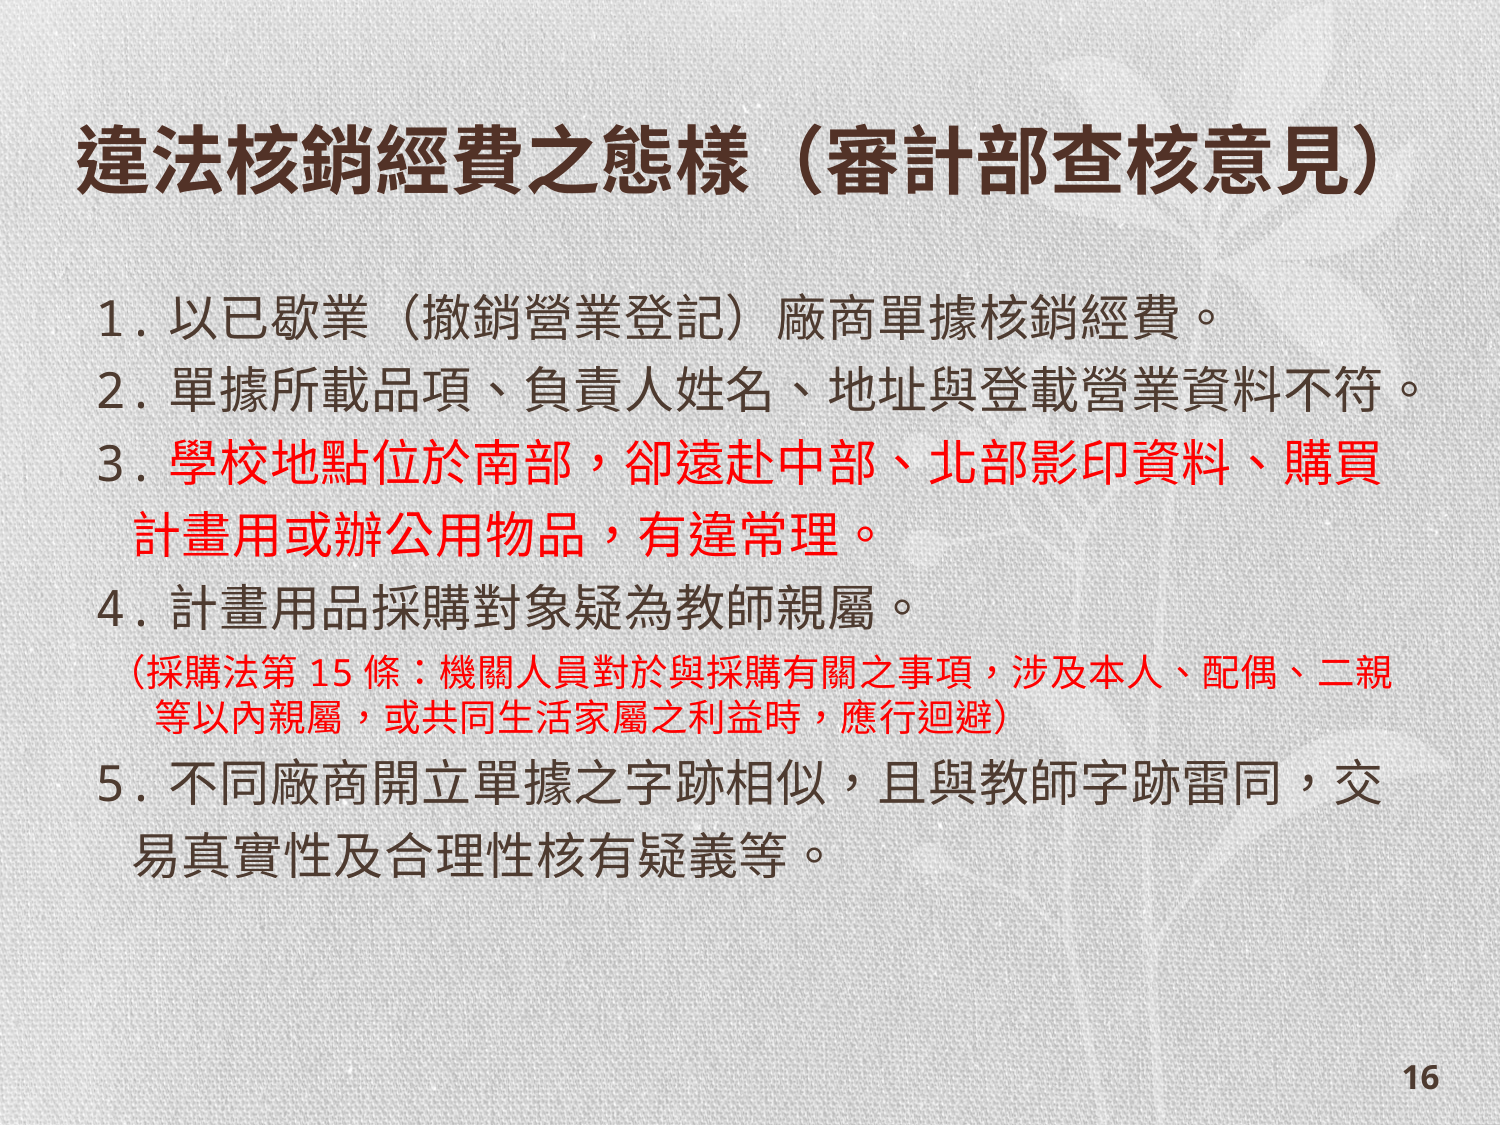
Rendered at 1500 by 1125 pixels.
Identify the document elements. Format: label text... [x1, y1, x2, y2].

title 違法核銷經費之態樣（審計部查核意見） [45, 71, 1455, 247]
slide_number 16 [1310, 1054, 1455, 1103]
list 1.以已歇業（撤銷營業登記）廠商單據核銷經費。 2.單據所載品項、負責人姓名、地址與登載營業資料不符。 3.學校地點位於南部，卻遠赴中部、北部影印資料、購買 計畫用或辦公用物品，有違常理。 4.計畫用品採購對象疑為教師親屬。 （採購法第15條：機關人員對於與採購有關之事項，涉及本人、配偶、二親等以內親屬，或共同生活家屬之利益時，應行迴避） 5.不同廠商開立單據之字跡相似，且與教師字跡雷同，交 易真實性及合理性核有疑義等。 [80, 278, 1420, 988]
